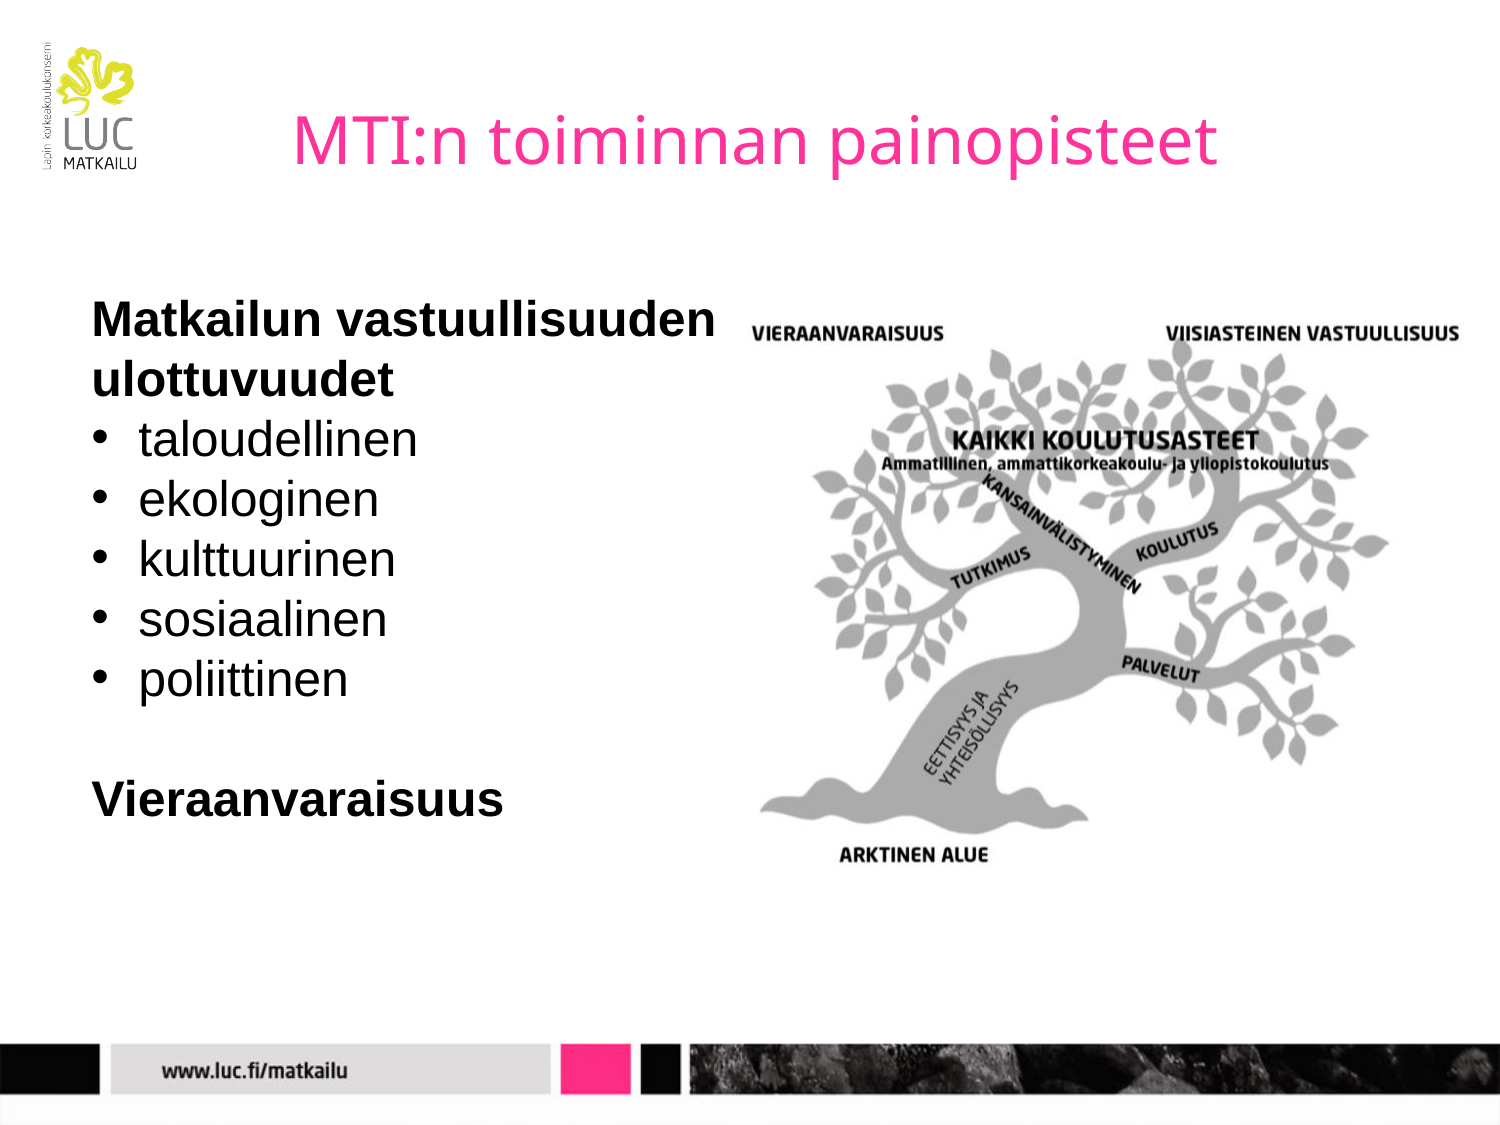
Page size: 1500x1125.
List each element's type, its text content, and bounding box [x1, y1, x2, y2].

title MTI:n toiminnan painopisteet [40, 68, 1471, 209]
text_box Matkailun vastuullisuuden ulottuvuudet taloudellinen ekologinen kulttuurinen sosiaalinen poliittinen Vieraanvaraisuus [76, 278, 739, 894]
picture [0, 1043, 1500, 1125]
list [737, 290, 1465, 893]
picture [41, 42, 143, 68]
